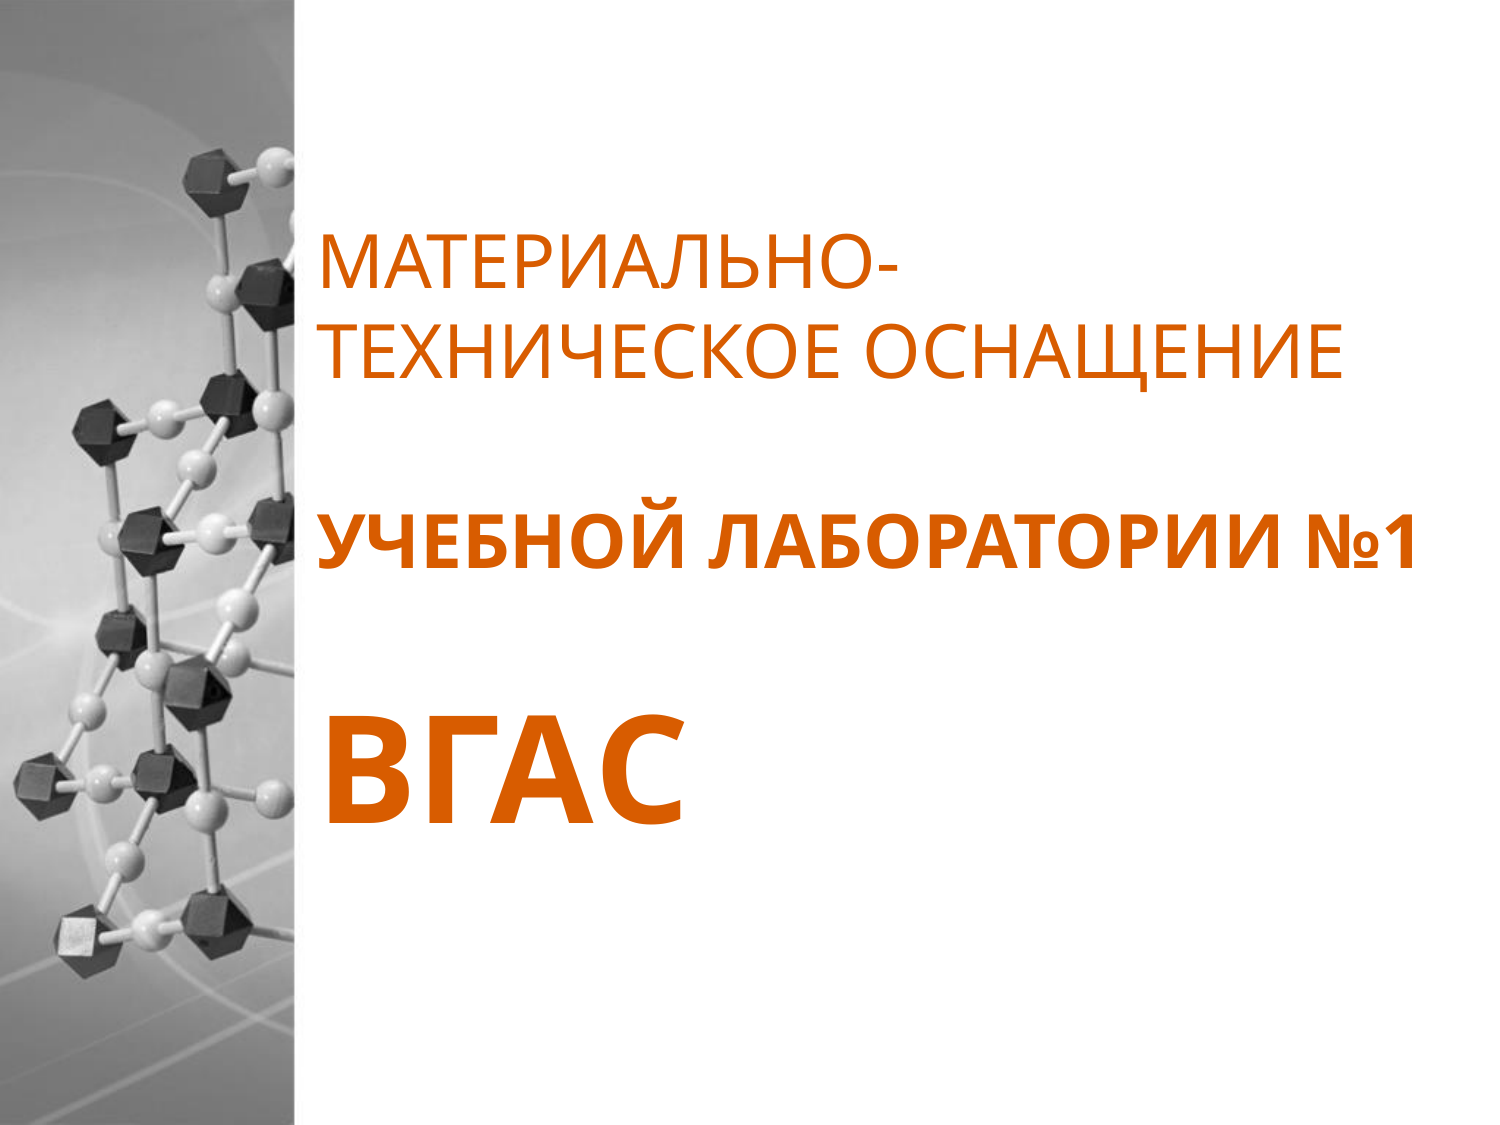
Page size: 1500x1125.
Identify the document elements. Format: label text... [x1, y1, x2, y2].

title МАТЕРИАЛЬНО- ТЕХНИЧЕСКОЕ ОСНАЩЕНИЕ УЧЕБНОЙ ЛАБОРАТОРИИ №1 ВГАС [301, 219, 1475, 848]
picture [0, 0, 1500, 1125]
